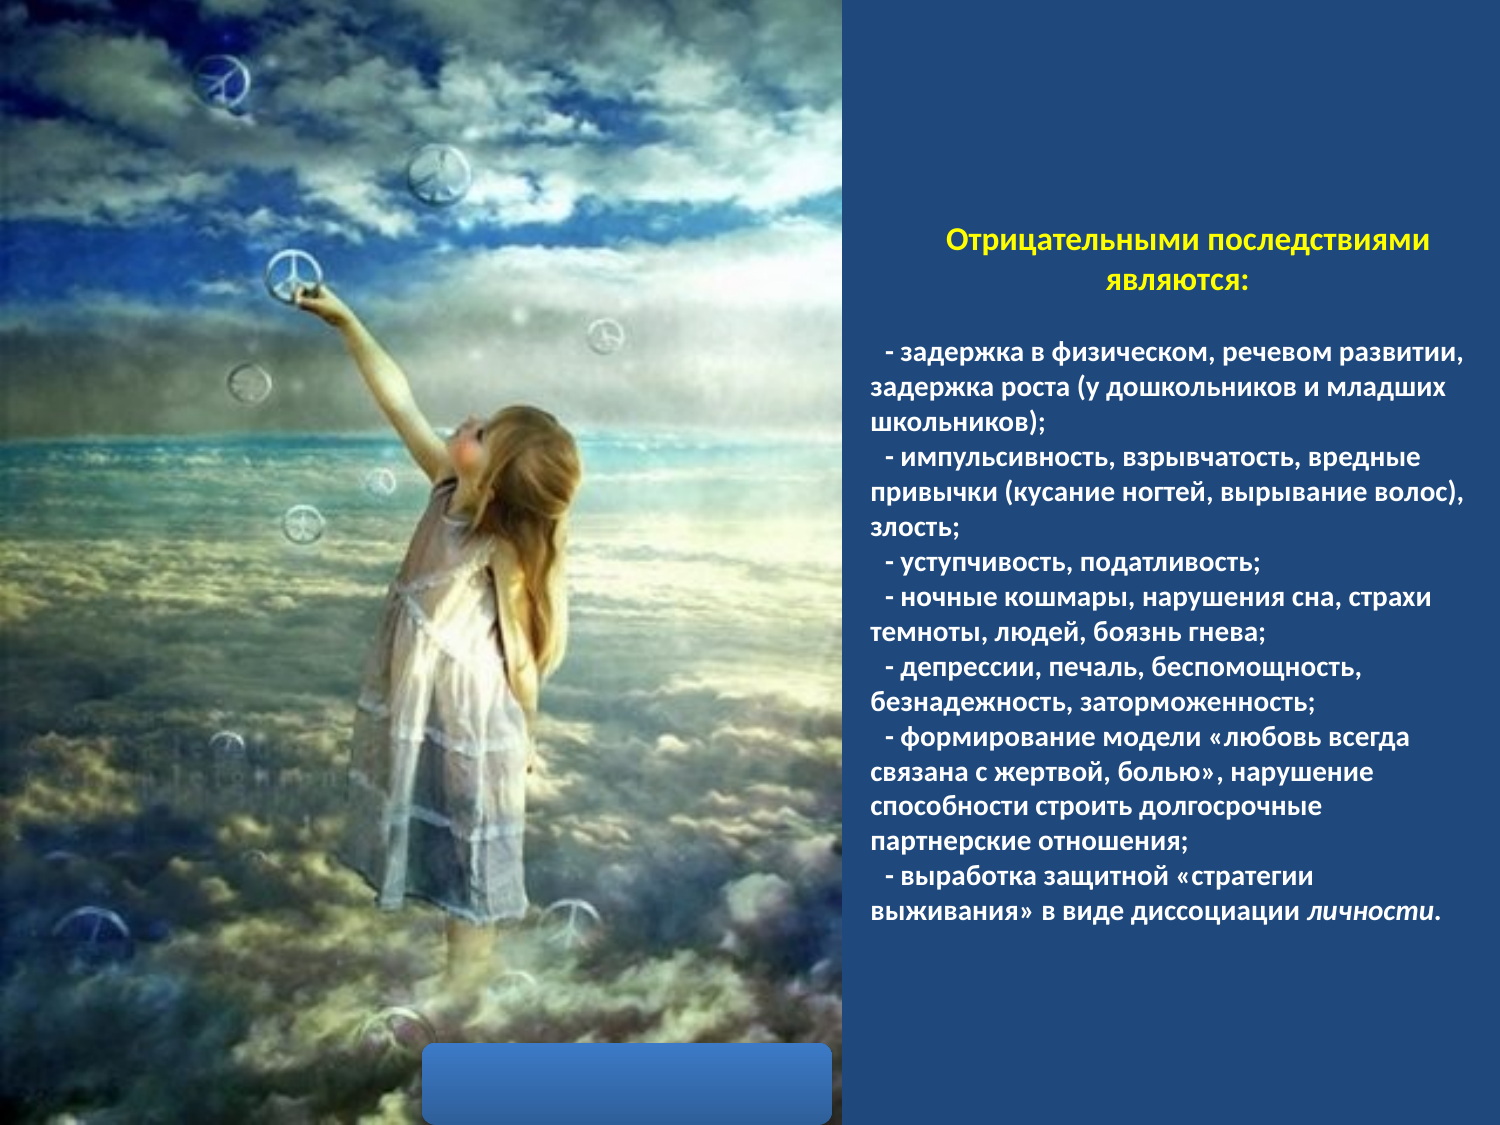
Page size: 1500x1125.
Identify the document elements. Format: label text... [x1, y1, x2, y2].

picture [0, 0, 842, 1125]
text_box Отрицательными последствиями являются: - задержка в физическом, речевом развитии, задержка роста (у дошкольников и младших школьников); - импульсивность, взрывчатость, вредные привычки (кусание ногтей, вырывание волос), злость; - уступчивость, податливость; - ночные кошмары, нарушения сна, страхи темноты, людей, боязнь гнева; - депрессии, печаль, беспомощность, безнадежность, заторможенность; - формирование модели «любовь всегда связана с жертвой, болью», нарушение способности строить долгосрочные партнерские отношения; - выработка защитной «стратегии выживания» в виде диссоциации личности. [855, 209, 1500, 934]
